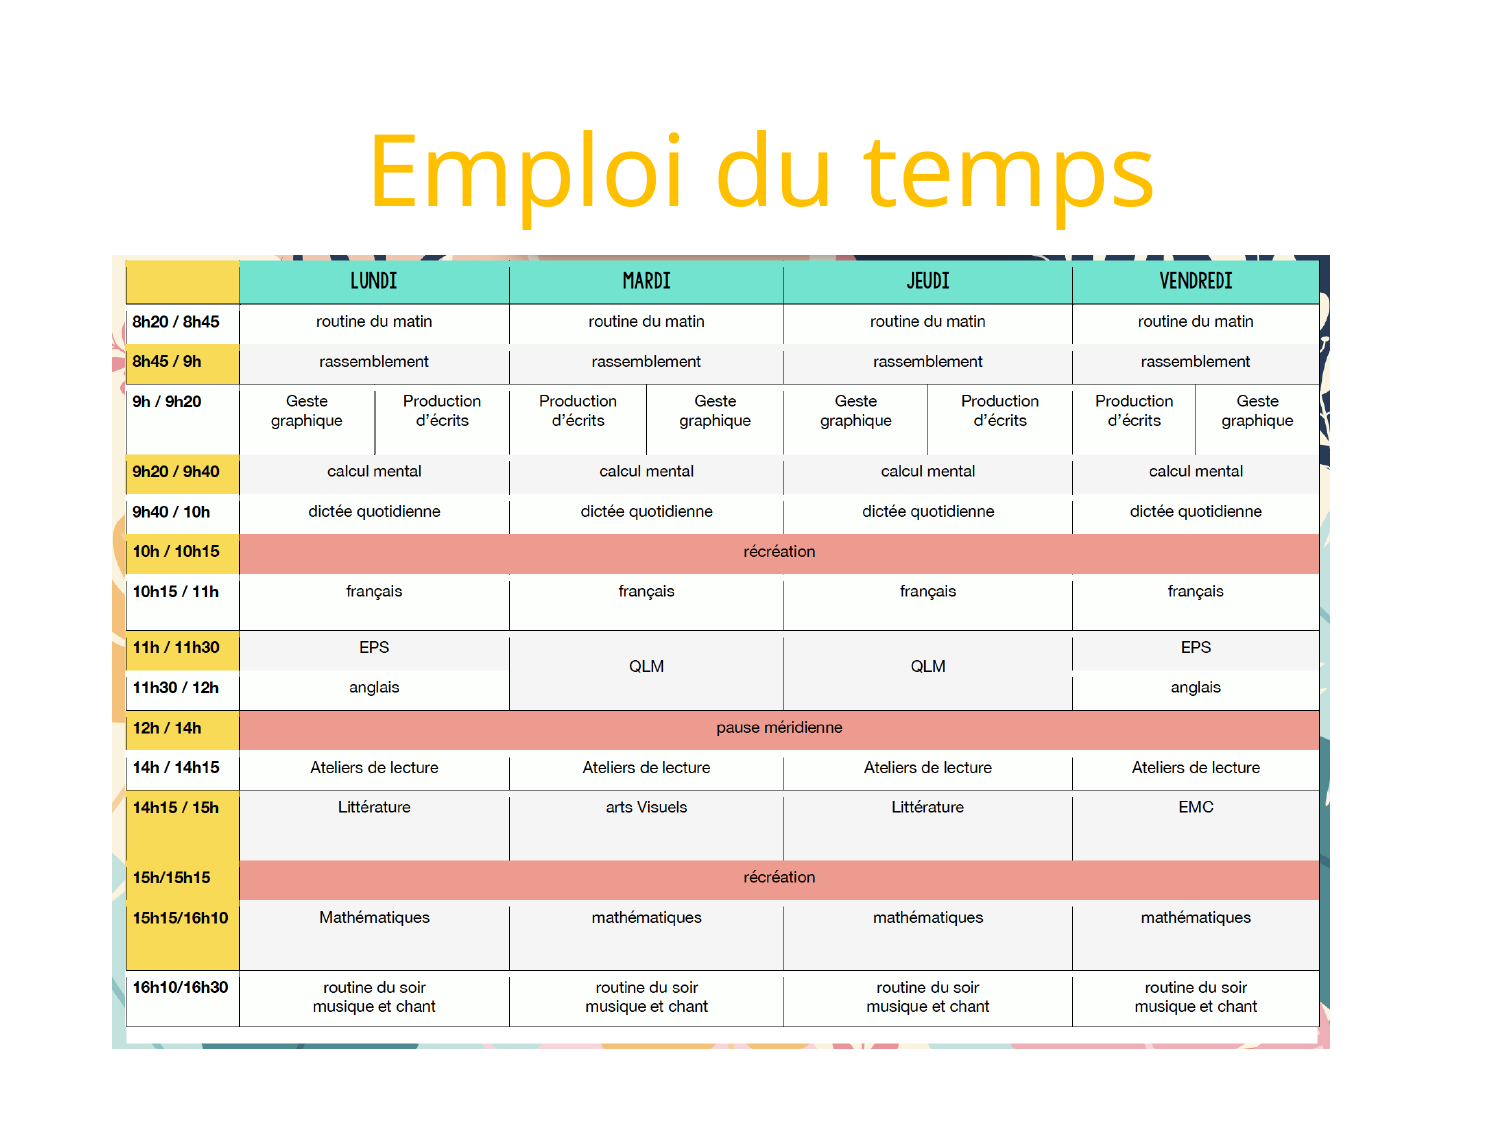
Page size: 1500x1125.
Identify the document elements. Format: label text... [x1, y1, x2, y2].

picture [112, 255, 1330, 1049]
text_box Emploi du temps [350, 99, 1174, 234]
